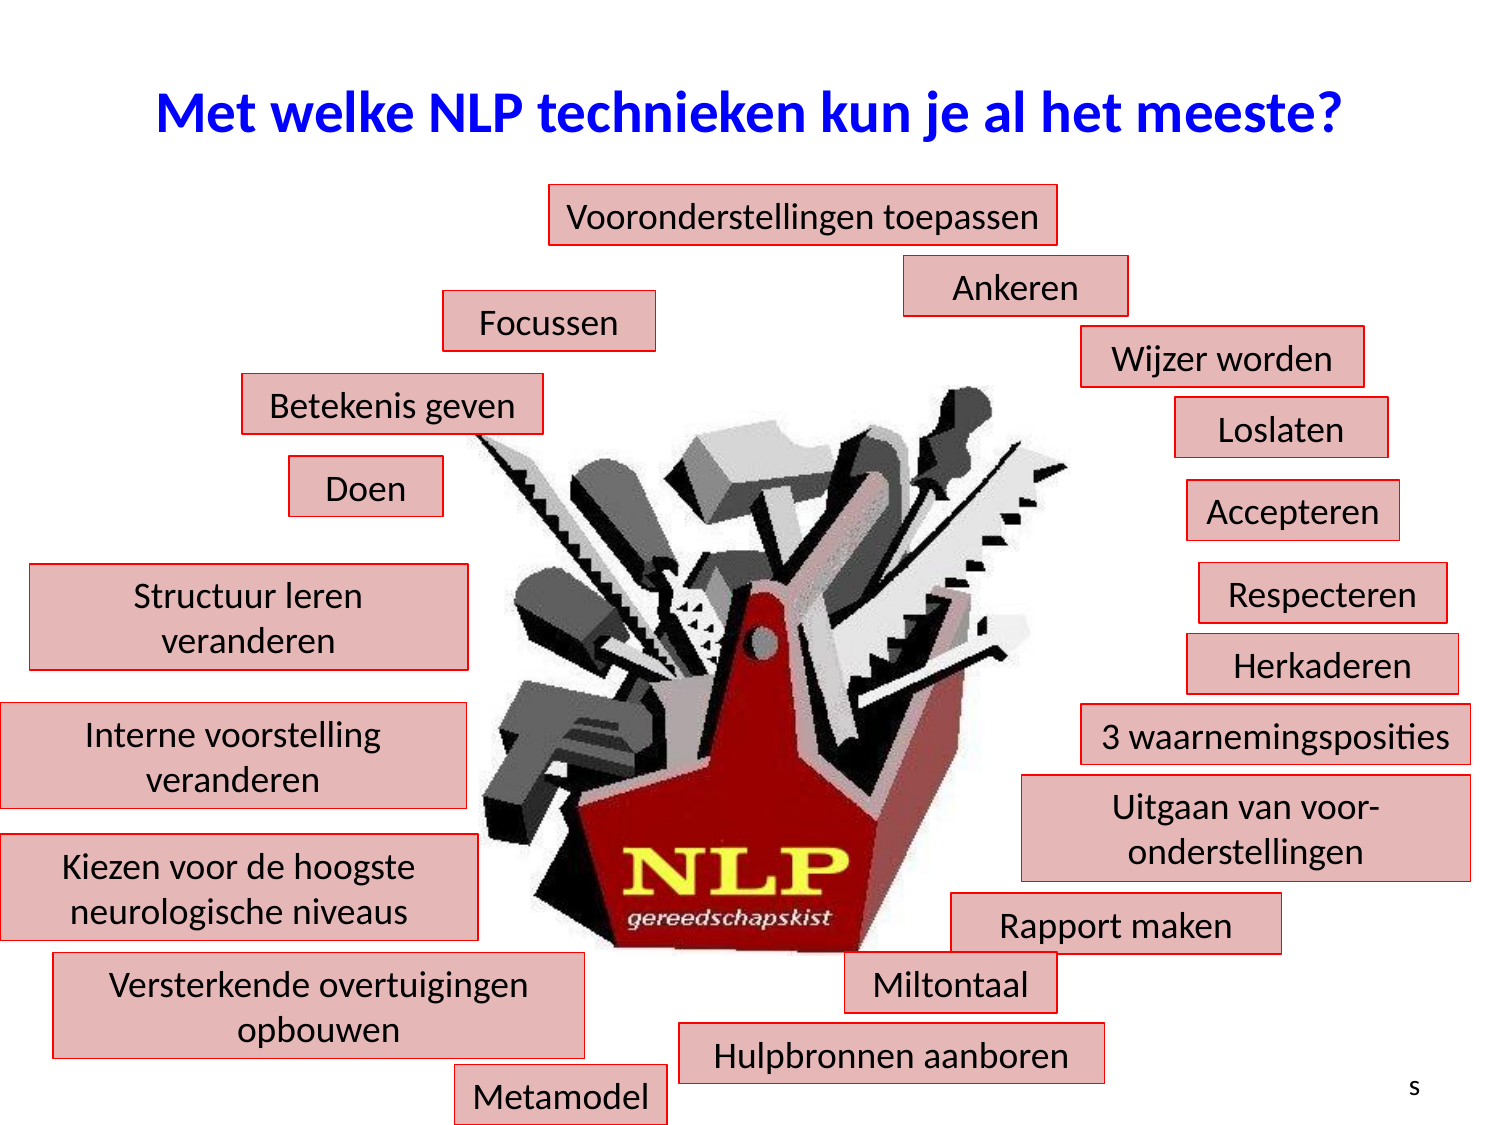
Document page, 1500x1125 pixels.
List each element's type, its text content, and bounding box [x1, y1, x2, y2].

text_box Metamodel [454, 1064, 668, 1125]
text_box s [1394, 1058, 1436, 1109]
text_box Kiezen voor de hoogste neurologische niveaus [0, 834, 461, 941]
text_box Versterkende overtuigingen opbouwen [53, 952, 585, 1059]
text_box Ankeren [903, 255, 1128, 316]
text_box Met welke NLP technieken kun je al het meeste? [0, 45, 1500, 173]
text_box Hulpbronnen aanboren [679, 1023, 1105, 1084]
text_box Loslaten [1175, 397, 1388, 458]
text_box Herkaderen [1187, 633, 1459, 694]
text_box Doen [289, 456, 443, 517]
text_box Rapport maken [1083, 893, 1282, 954]
text_box Wijzer worden [1080, 326, 1365, 387]
text_box Vooronderstellingen toepassen [549, 184, 1058, 245]
text_box Miltontaal [844, 963, 1057, 1013]
text_box 3 waarnemingsposities [1083, 704, 1471, 765]
text_box Structuur leren veranderen [29, 563, 461, 670]
text_box Accepteren [1187, 479, 1400, 541]
text_box Focussen [442, 290, 656, 352]
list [466, 385, 1079, 956]
text_box Betekenis geven [242, 373, 544, 434]
text_box Uitgaan van voor-onderstellingen [1083, 775, 1471, 882]
text_box Interne voorstelling veranderen [0, 702, 461, 809]
text_box Respecteren [1198, 562, 1447, 623]
